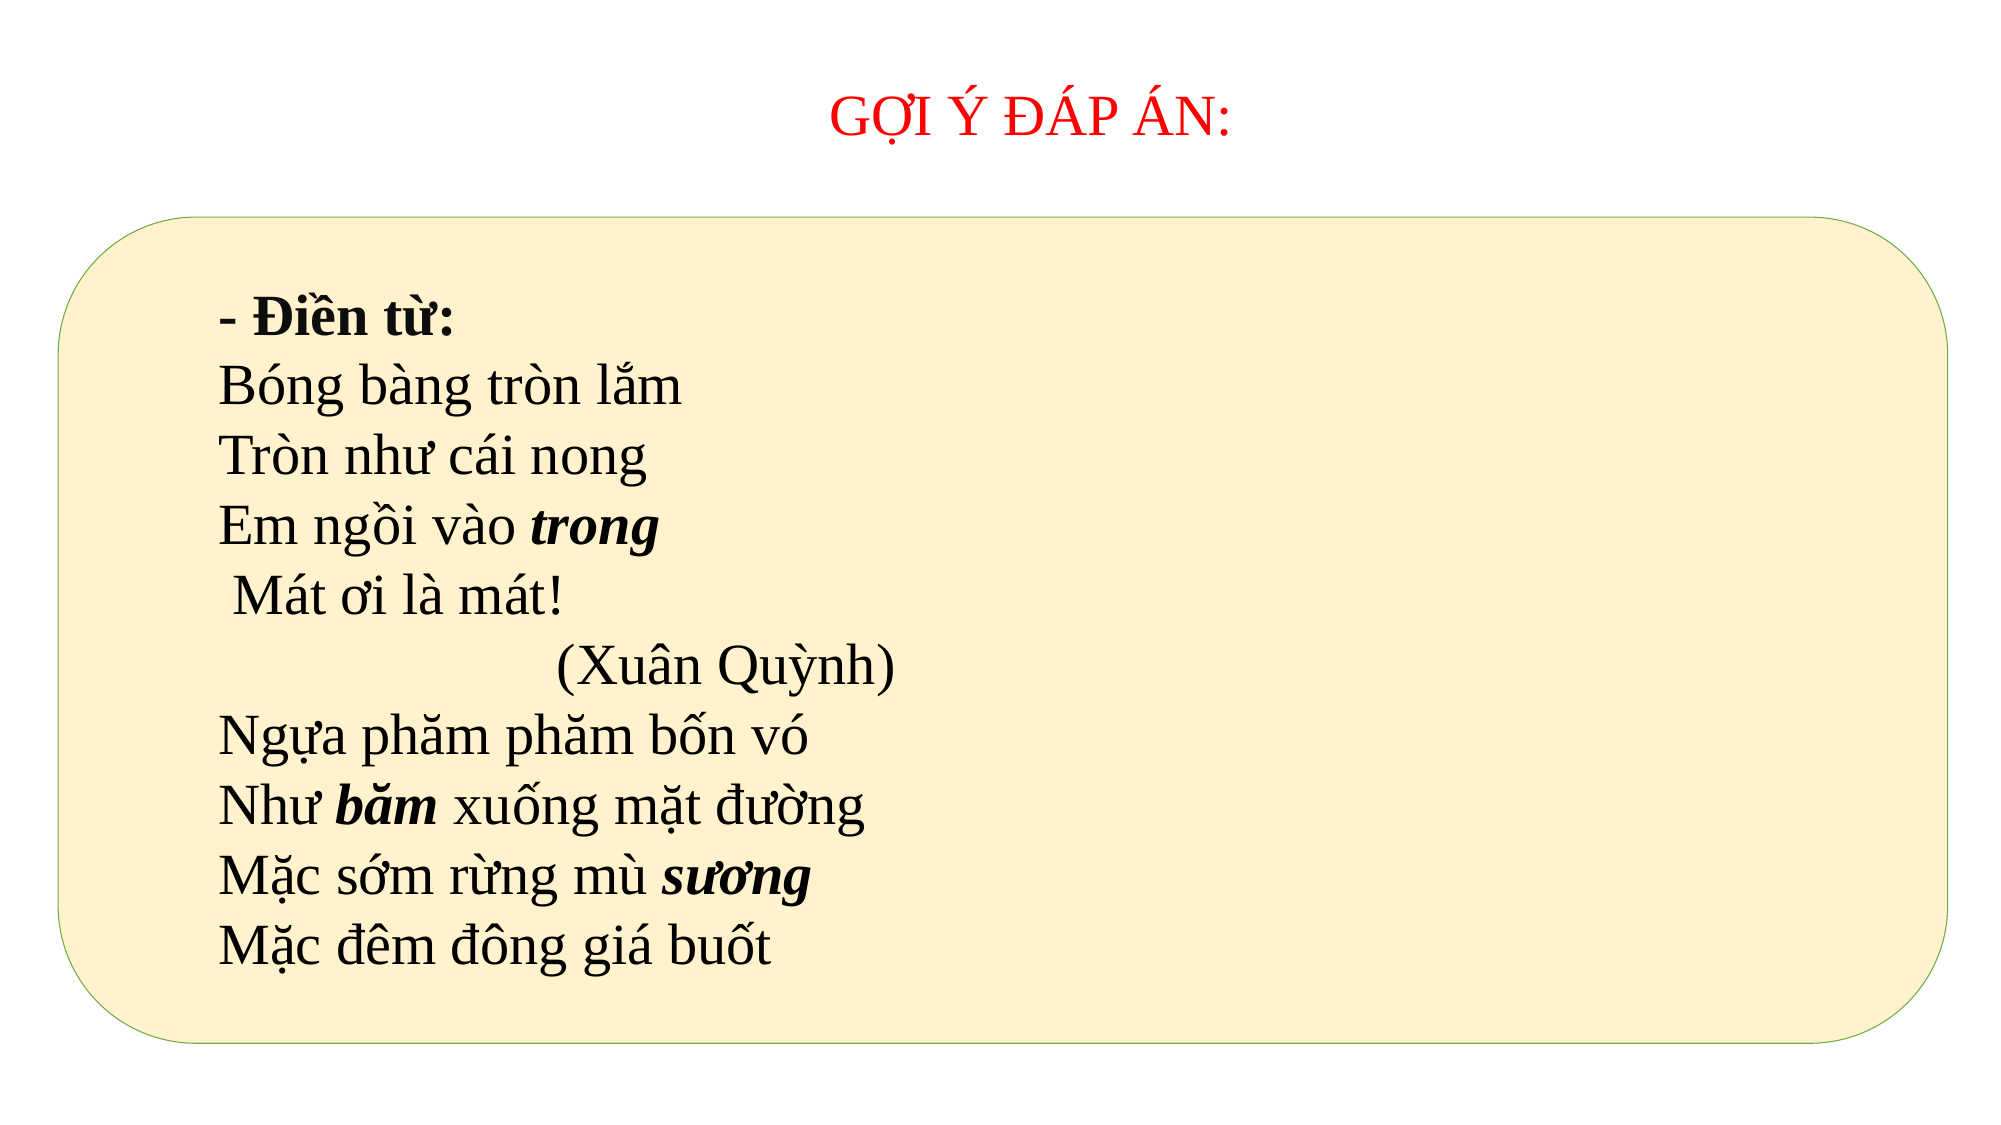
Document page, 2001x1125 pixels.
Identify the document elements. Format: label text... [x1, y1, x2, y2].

text_box - Điền từ: Bóng bàng tròn lắm Tròn như cái nong Em ngồi vào trong Mát ơi là mát! (Xuân Quỳnh) Ngựa phăm phăm bốn vó Như băm xuống mặt đường Mặc sớm rừng mù sương Mặc đêm đông giá buốt [203, 269, 1462, 984]
text_box GỢI Ý ĐÁP ÁN: [814, 69, 1248, 155]
text_box [57, 216, 1949, 1044]
